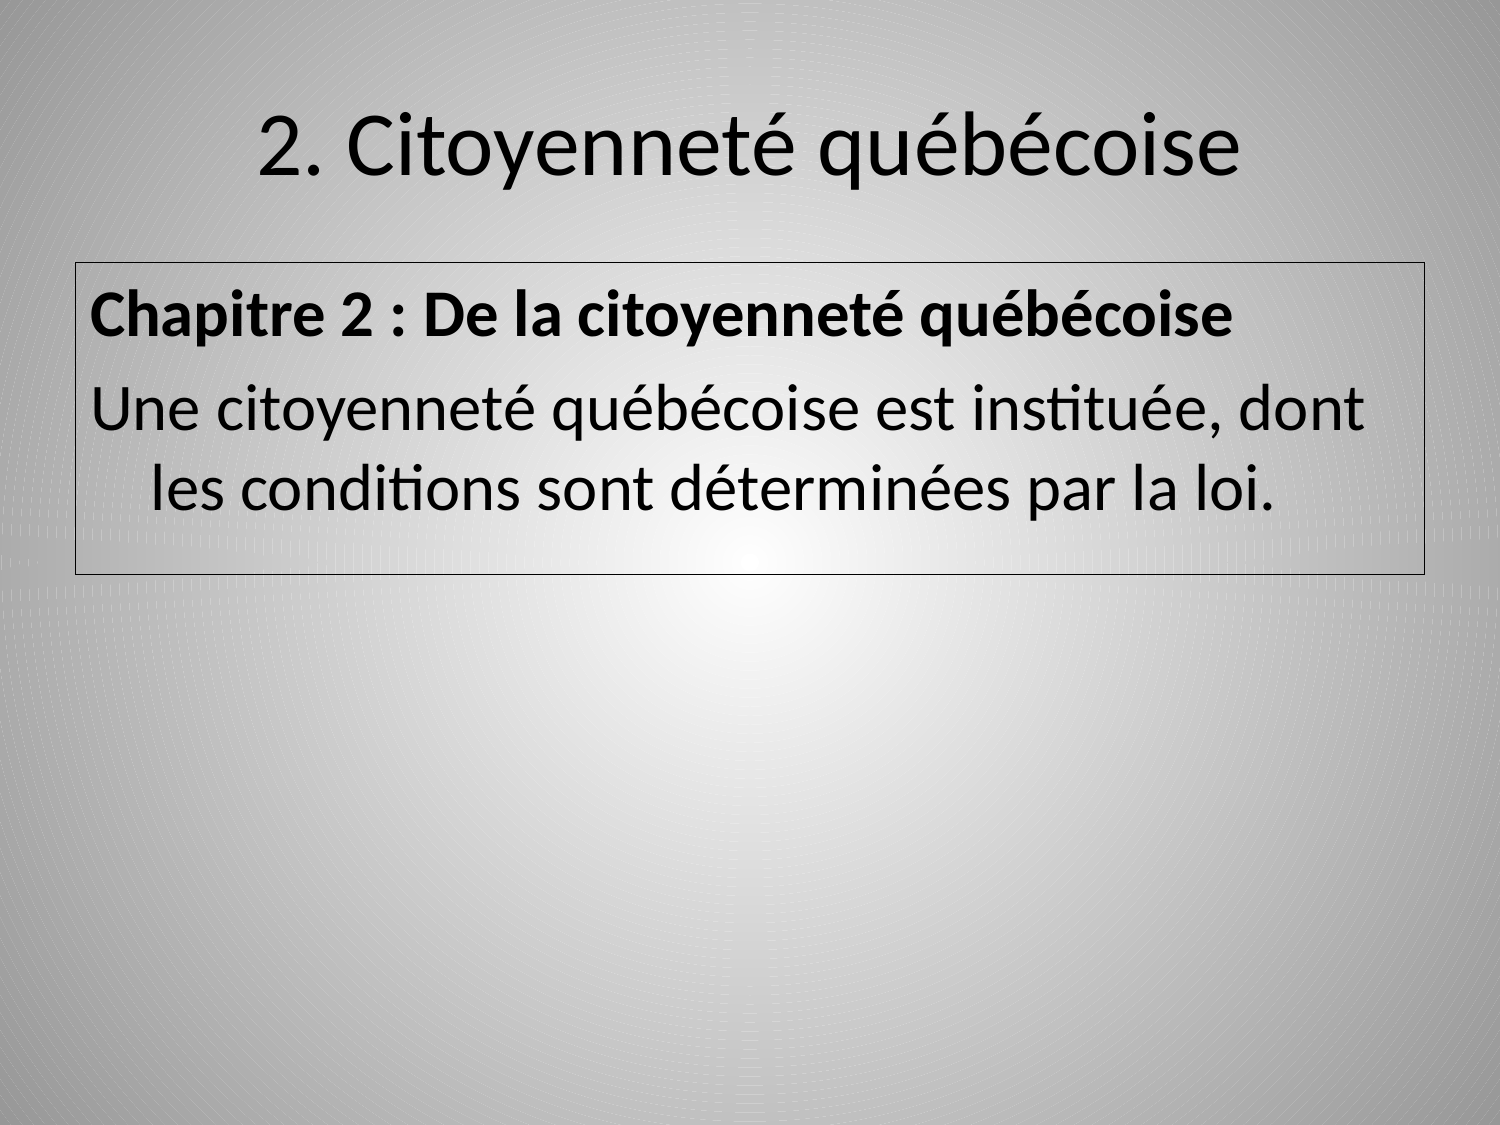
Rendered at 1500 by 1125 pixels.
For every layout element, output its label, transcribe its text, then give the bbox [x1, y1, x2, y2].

list Chapitre 2 : De la citoyenneté québécoise Une citoyenneté québécoise est instituée, dont les conditions sont déterminées par la loi. [75, 262, 1425, 575]
title 2. Citoyenneté québécoise [75, 45, 1425, 233]
